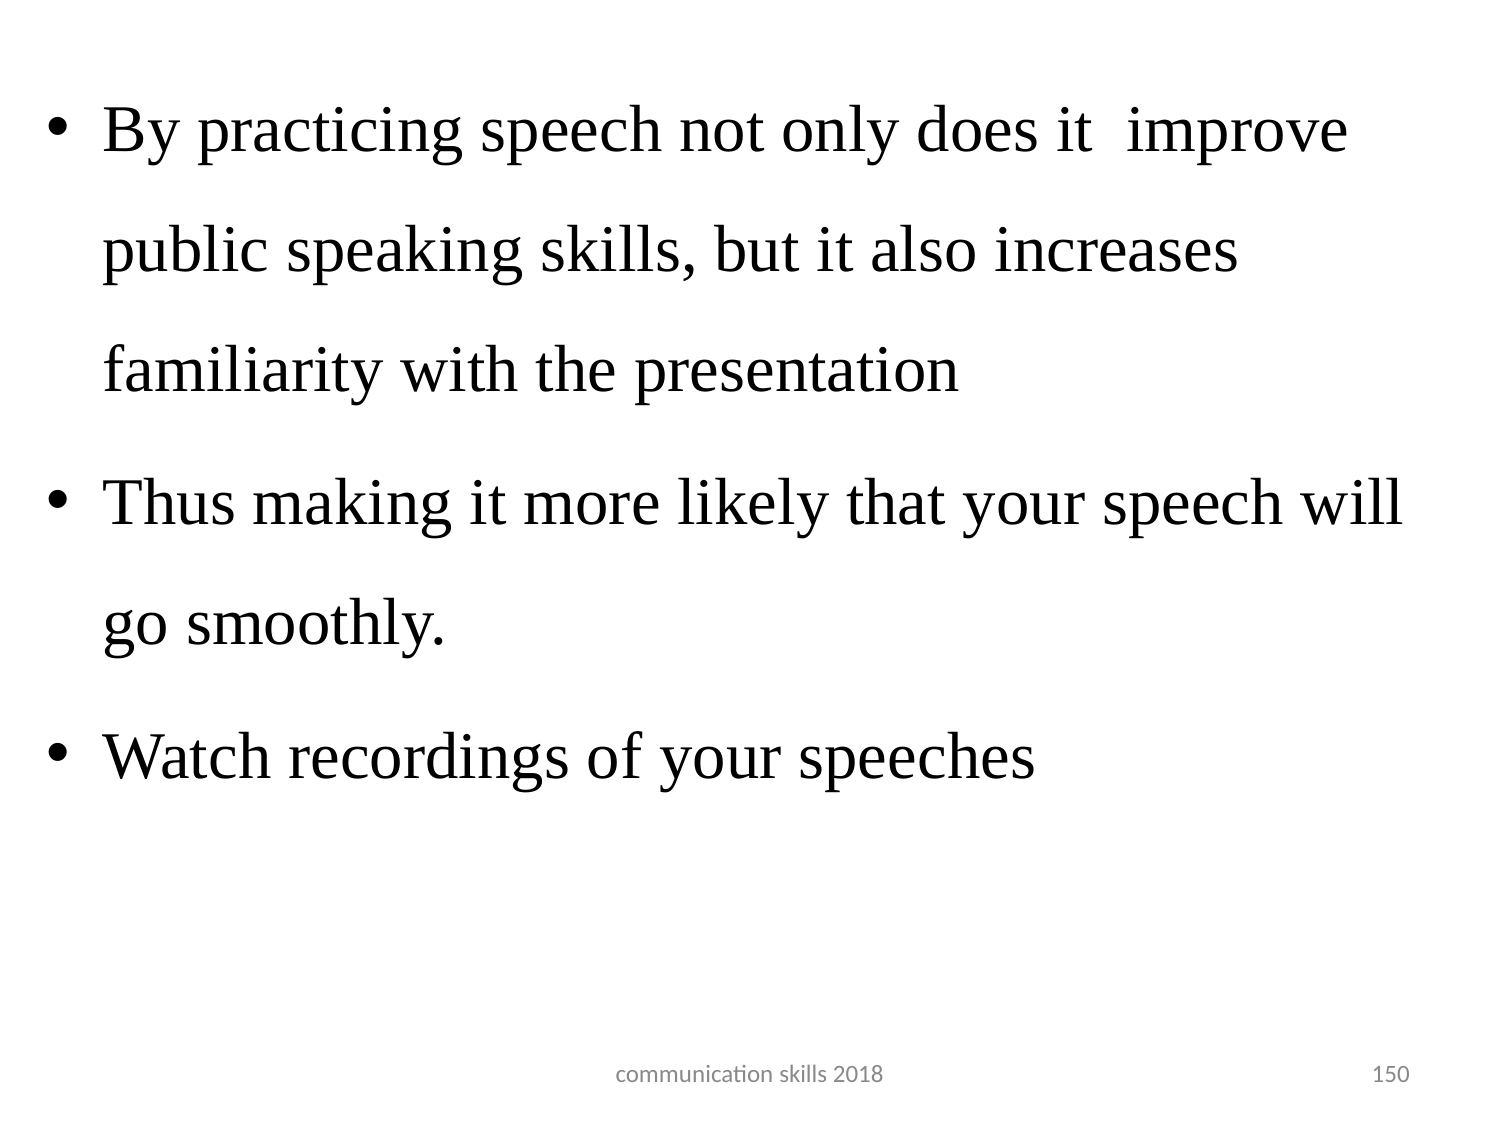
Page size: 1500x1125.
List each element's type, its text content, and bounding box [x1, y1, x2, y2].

text_box communication skills 2018 [512, 1042, 988, 1103]
list By practicing speech not only does it improve public speaking skills, but it also increases familiarity with the presentation Thus making it more likely that your speech will go smoothly. Watch recordings of your speeches [31, 37, 1469, 955]
text_box 150 [1074, 1042, 1425, 1103]
